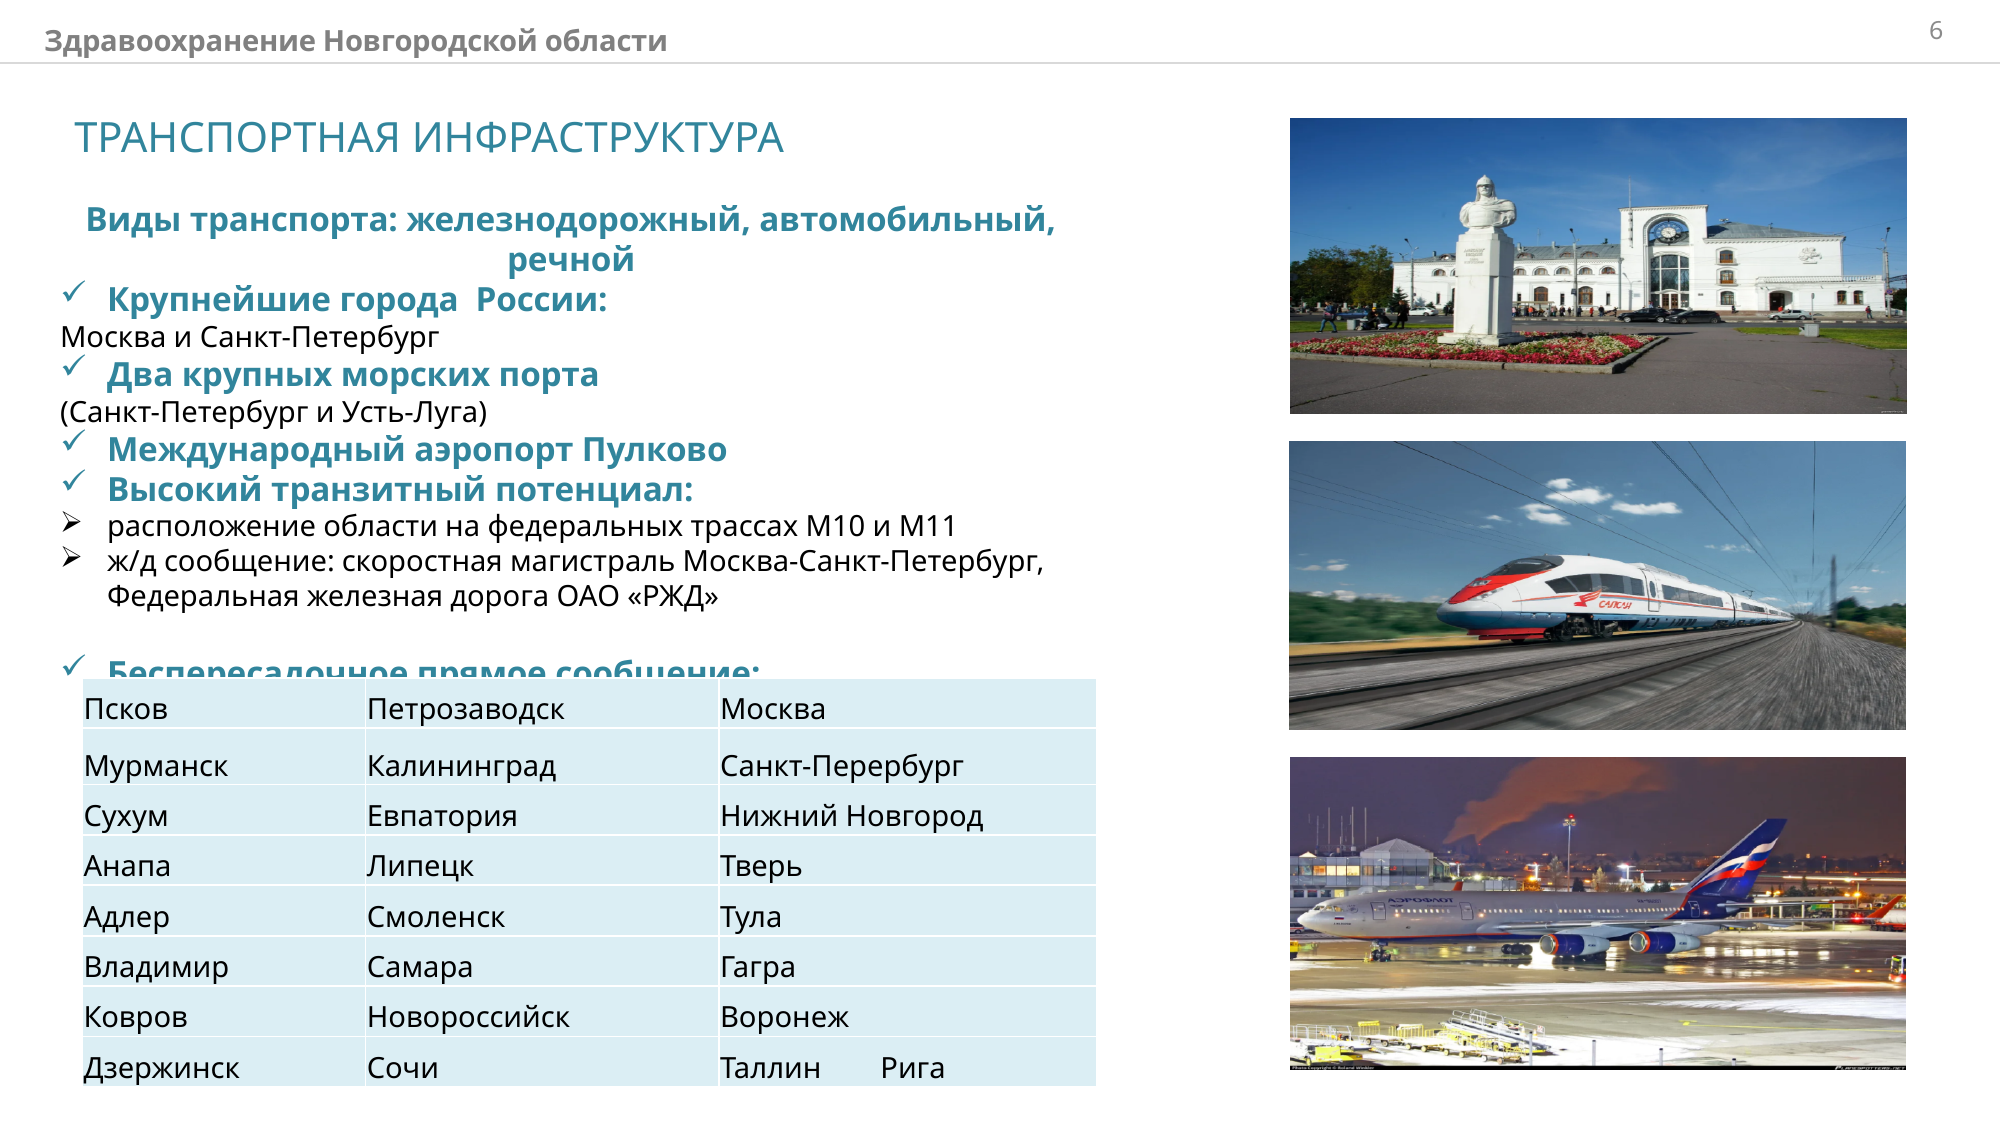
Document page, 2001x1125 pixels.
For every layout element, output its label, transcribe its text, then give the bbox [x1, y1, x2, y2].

table_cell Самара [366, 937, 718, 985]
table_cell Смоленск [366, 886, 718, 935]
picture [1288, 440, 1906, 730]
table_header Петрозаводск [366, 679, 718, 727]
text_box ТРАНСПОРТНАЯ ИНФРАСТРУКТУРА [59, 103, 800, 168]
slide_number 6 [1508, 1, 1959, 62]
table_cell Адлер [83, 886, 365, 935]
table_cell Мурманск [83, 729, 365, 784]
table_cell Владимир [83, 937, 365, 985]
table_cell Санкт-Перербург [720, 729, 1096, 784]
table_cell Таллин Рига [720, 1037, 1096, 1086]
table_cell Тула [720, 886, 1096, 935]
table_cell Тверь [720, 836, 1096, 884]
table_cell Новороссийск [366, 987, 718, 1036]
text_box Виды транспорта: железнодорожный, автомобильный, речной Крупнейшие города России: Москва и Санкт-Петербург Два крупных морских порта (Санкт-Петербург и Усть-Луга) Международный аэропорт Пулково Высокий транзитный потенциал: расположение области на федеральных трассах М10 и М11 ж/д сообщение: скоростная магистраль Москва-Санкт-Петербург, Федеральная железная дорога ОАО «РЖД» Беспересадочное прямое сообщение: [45, 190, 1097, 740]
table_cell Дзержинск [83, 1037, 365, 1086]
table_cell Анапа [83, 836, 365, 884]
table_header Псков [83, 679, 365, 727]
table_cell Ковров [83, 987, 365, 1036]
table_cell Сочи [366, 1037, 718, 1086]
table_cell Гагра [720, 937, 1096, 985]
text_box Здравоохранение Новгородской области [29, 18, 683, 62]
table_cell Воронеж [720, 987, 1096, 1036]
table_cell Калининград [366, 729, 718, 784]
table_cell Евпатория [366, 785, 718, 834]
picture [1290, 757, 1906, 1070]
table_header Москва [720, 679, 1096, 727]
table_cell Липецк [366, 836, 718, 884]
picture [1290, 118, 1908, 414]
table_cell Сухум [83, 785, 365, 834]
table_cell Нижний Новгород [720, 785, 1096, 834]
